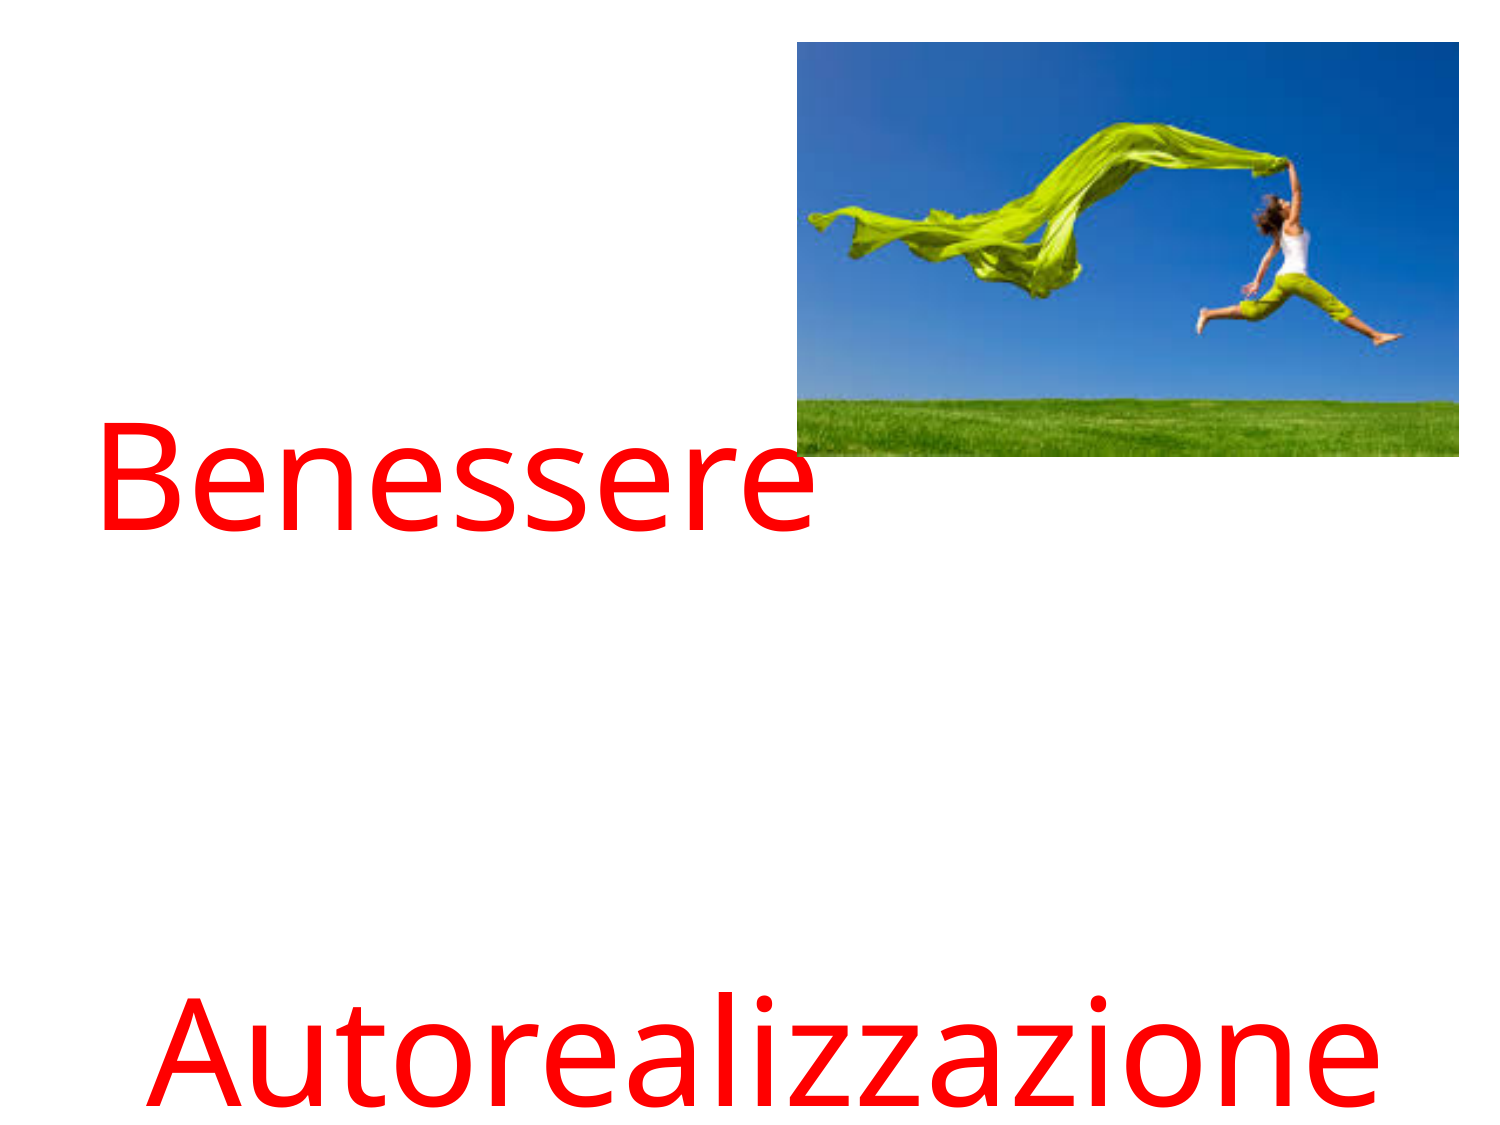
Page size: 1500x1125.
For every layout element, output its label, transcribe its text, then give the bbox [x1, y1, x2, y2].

picture [796, 42, 1459, 457]
list Benessere Autorealizzazione [75, 262, 1425, 1005]
